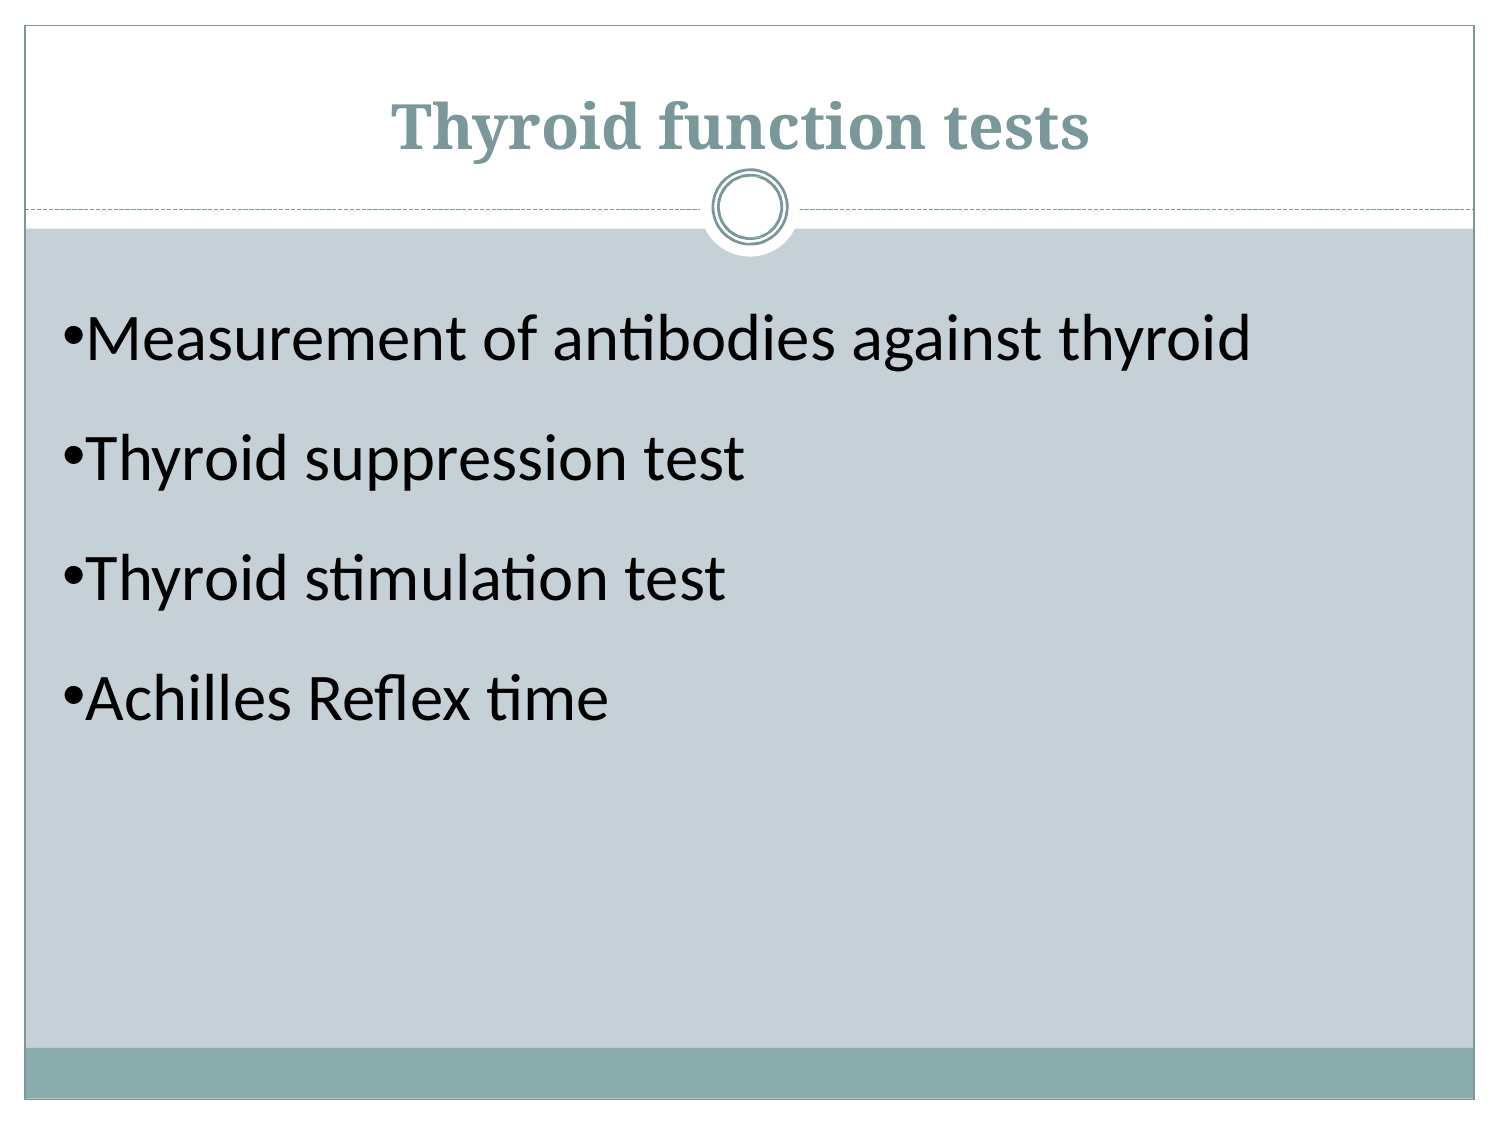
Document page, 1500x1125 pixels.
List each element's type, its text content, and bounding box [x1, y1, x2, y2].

list Measurement of antibodies against thyroid Thyroid suppression test Thyroid stimulation test Achilles Reflex time [62, 254, 1438, 739]
title Thyroid function tests [137, 87, 1345, 164]
